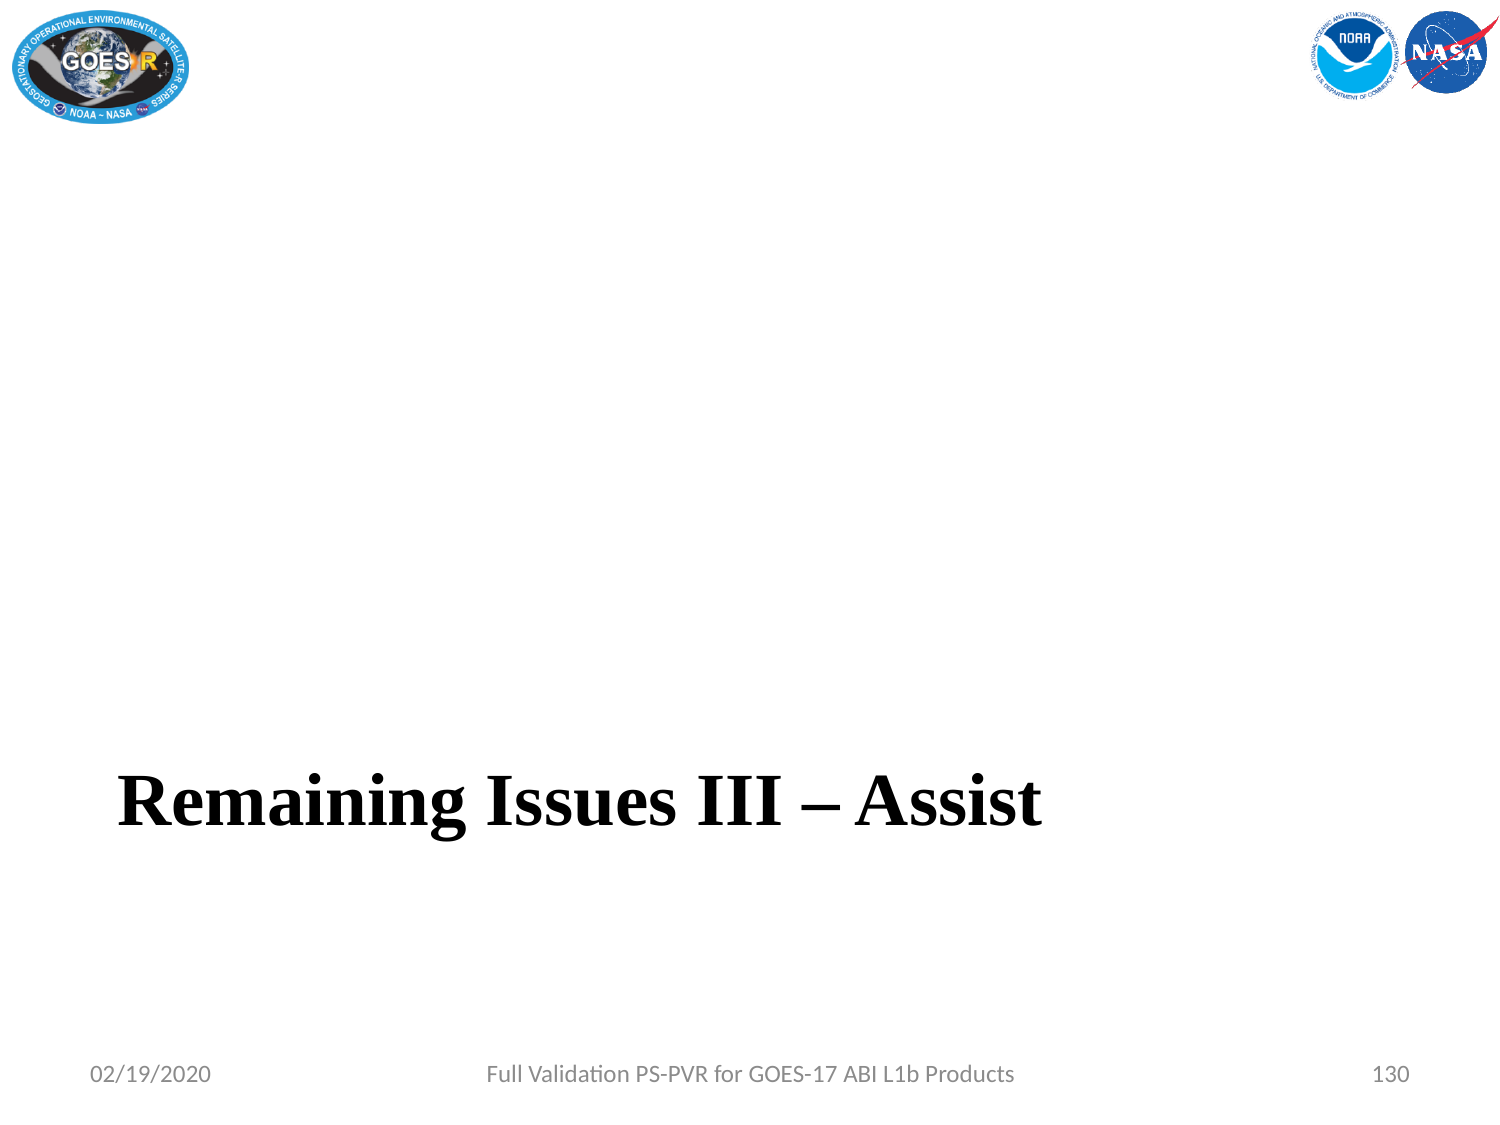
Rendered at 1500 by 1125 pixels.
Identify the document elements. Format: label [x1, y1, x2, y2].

slide_number [1125, 1042, 1425, 1103]
list [102, 752, 1397, 999]
picture [1309, 10, 1500, 101]
footer [377, 1042, 1125, 1103]
picture [12, 10, 189, 124]
slide_number [75, 1042, 377, 1103]
